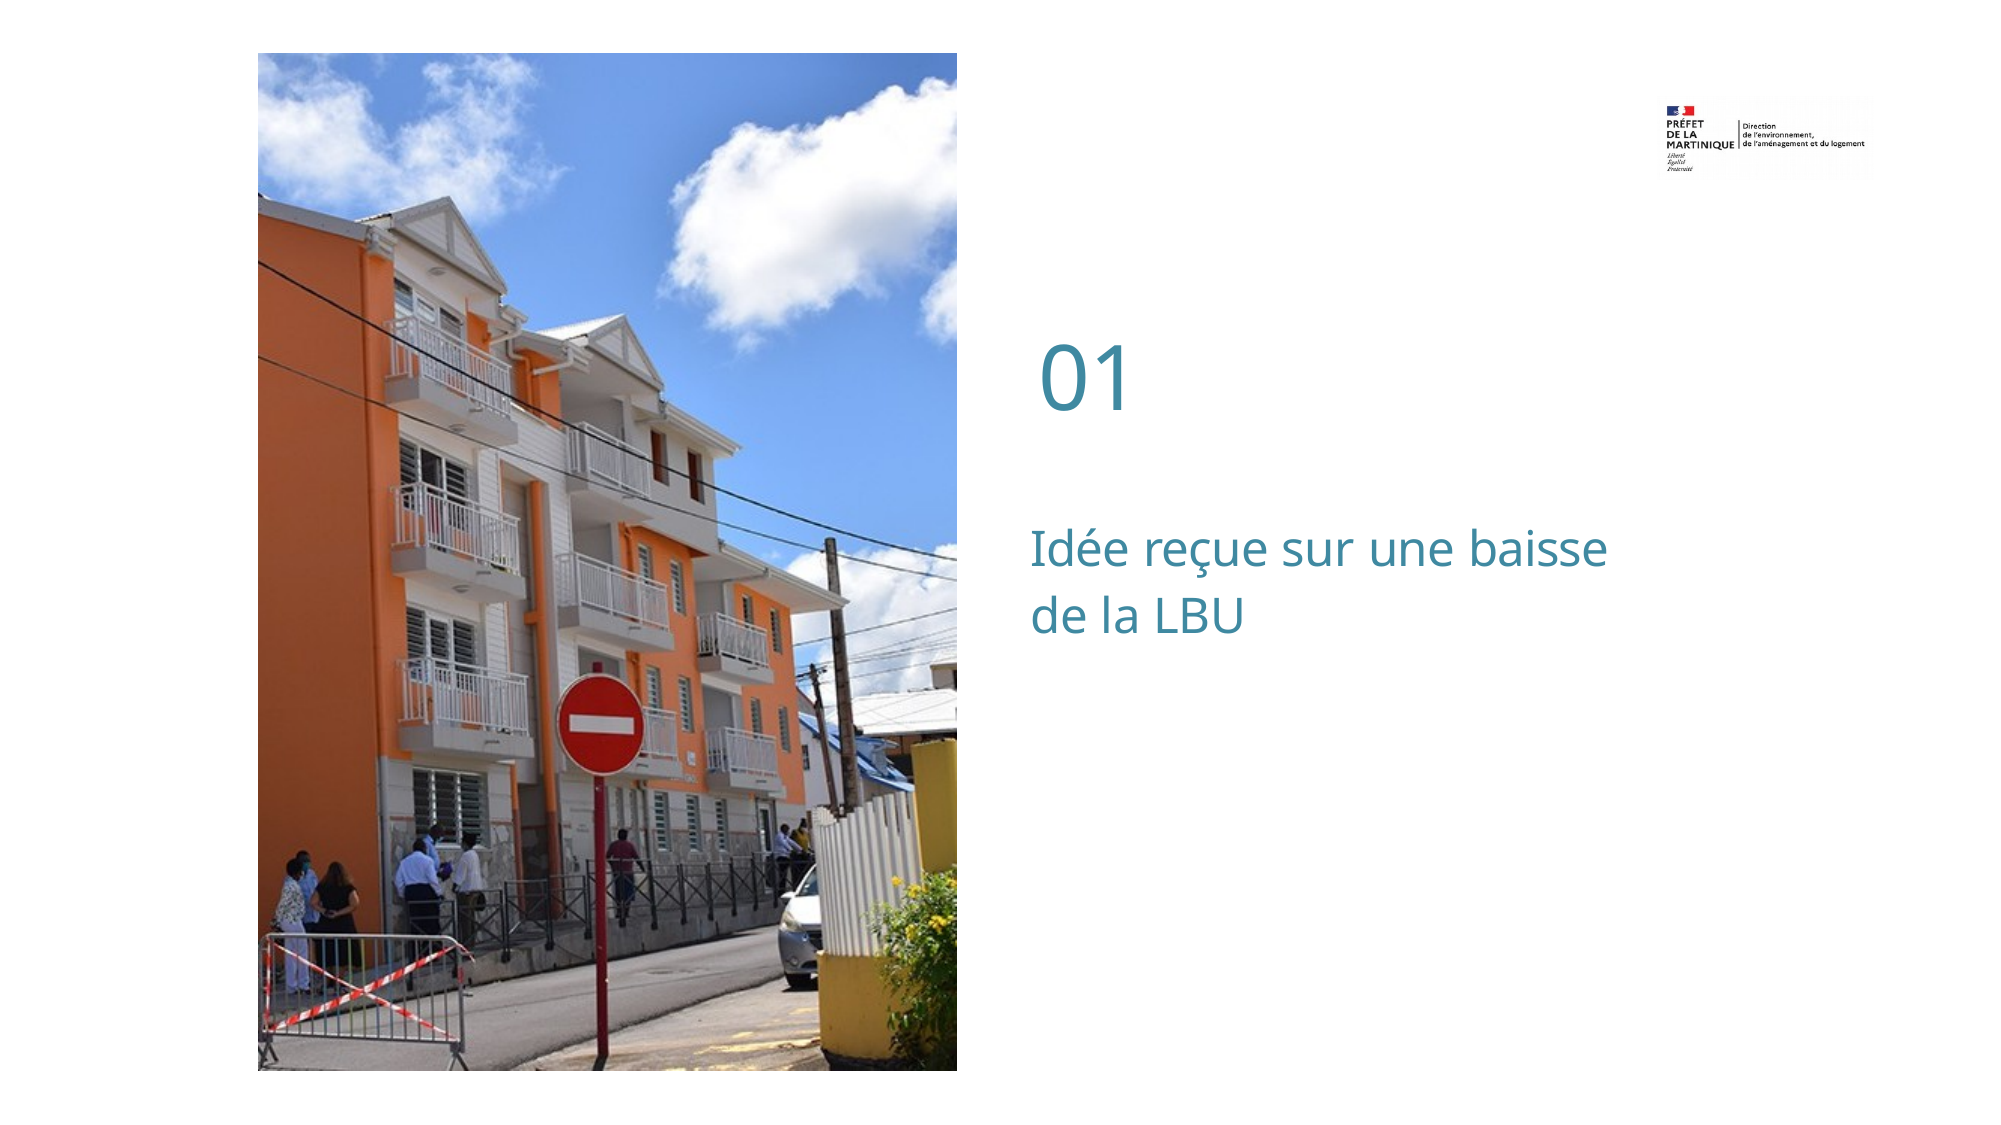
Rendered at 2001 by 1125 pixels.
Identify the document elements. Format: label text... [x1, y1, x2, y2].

picture [257, 53, 957, 1071]
title 01 [1036, 317, 1165, 508]
picture [1657, 96, 1874, 180]
text_box Idée reçue sur une baisse de la LBU [1028, 508, 1642, 644]
